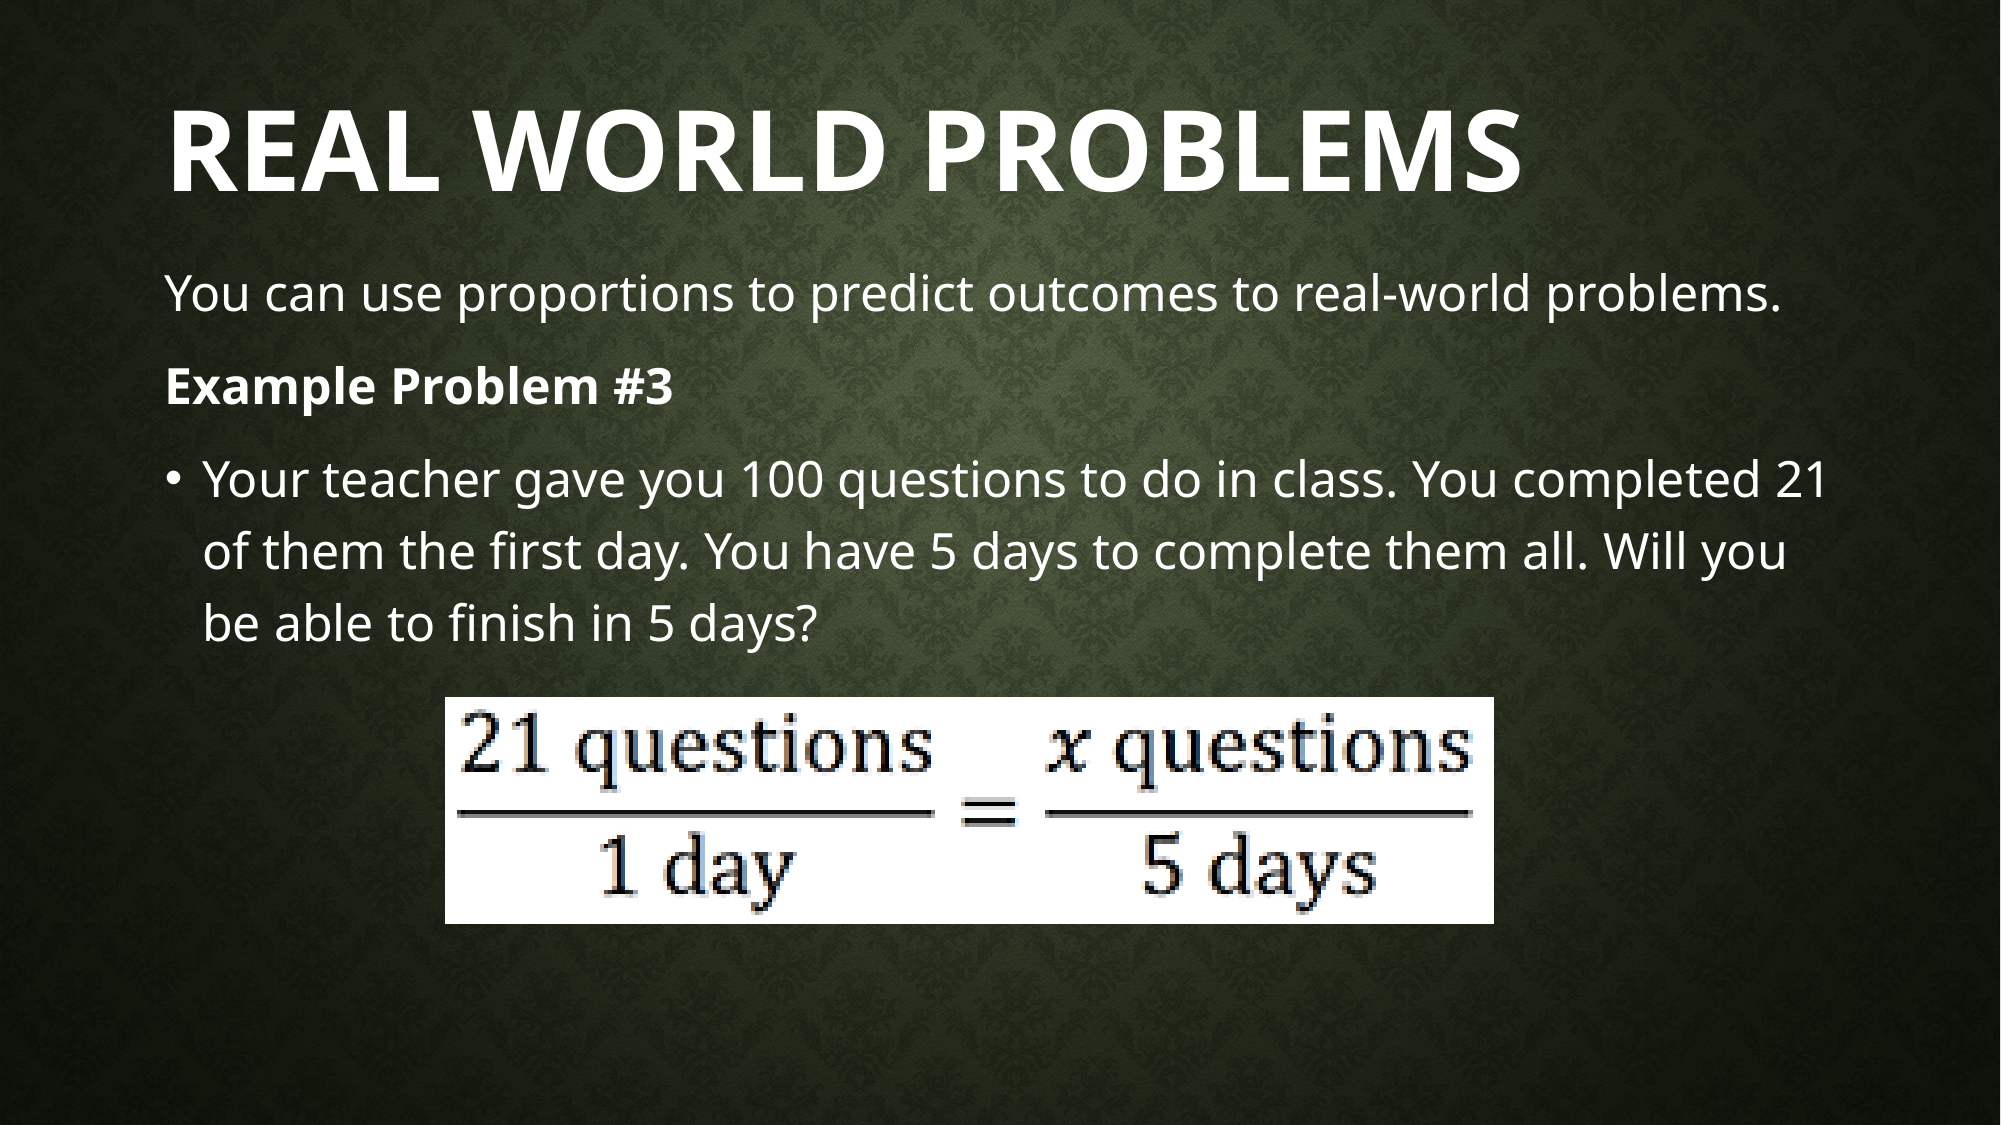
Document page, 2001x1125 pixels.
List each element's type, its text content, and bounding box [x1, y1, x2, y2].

picture [444, 696, 1494, 925]
title Real world problems [149, 46, 1849, 242]
list You can use proportions to predict outcomes to real-world problems. Example Problem #3 Your teacher gave you 100 questions to do in class. You completed 21 of them the first day. You have 5 days to complete them all. Will you be able to finish in 5 days? [149, 242, 1849, 950]
